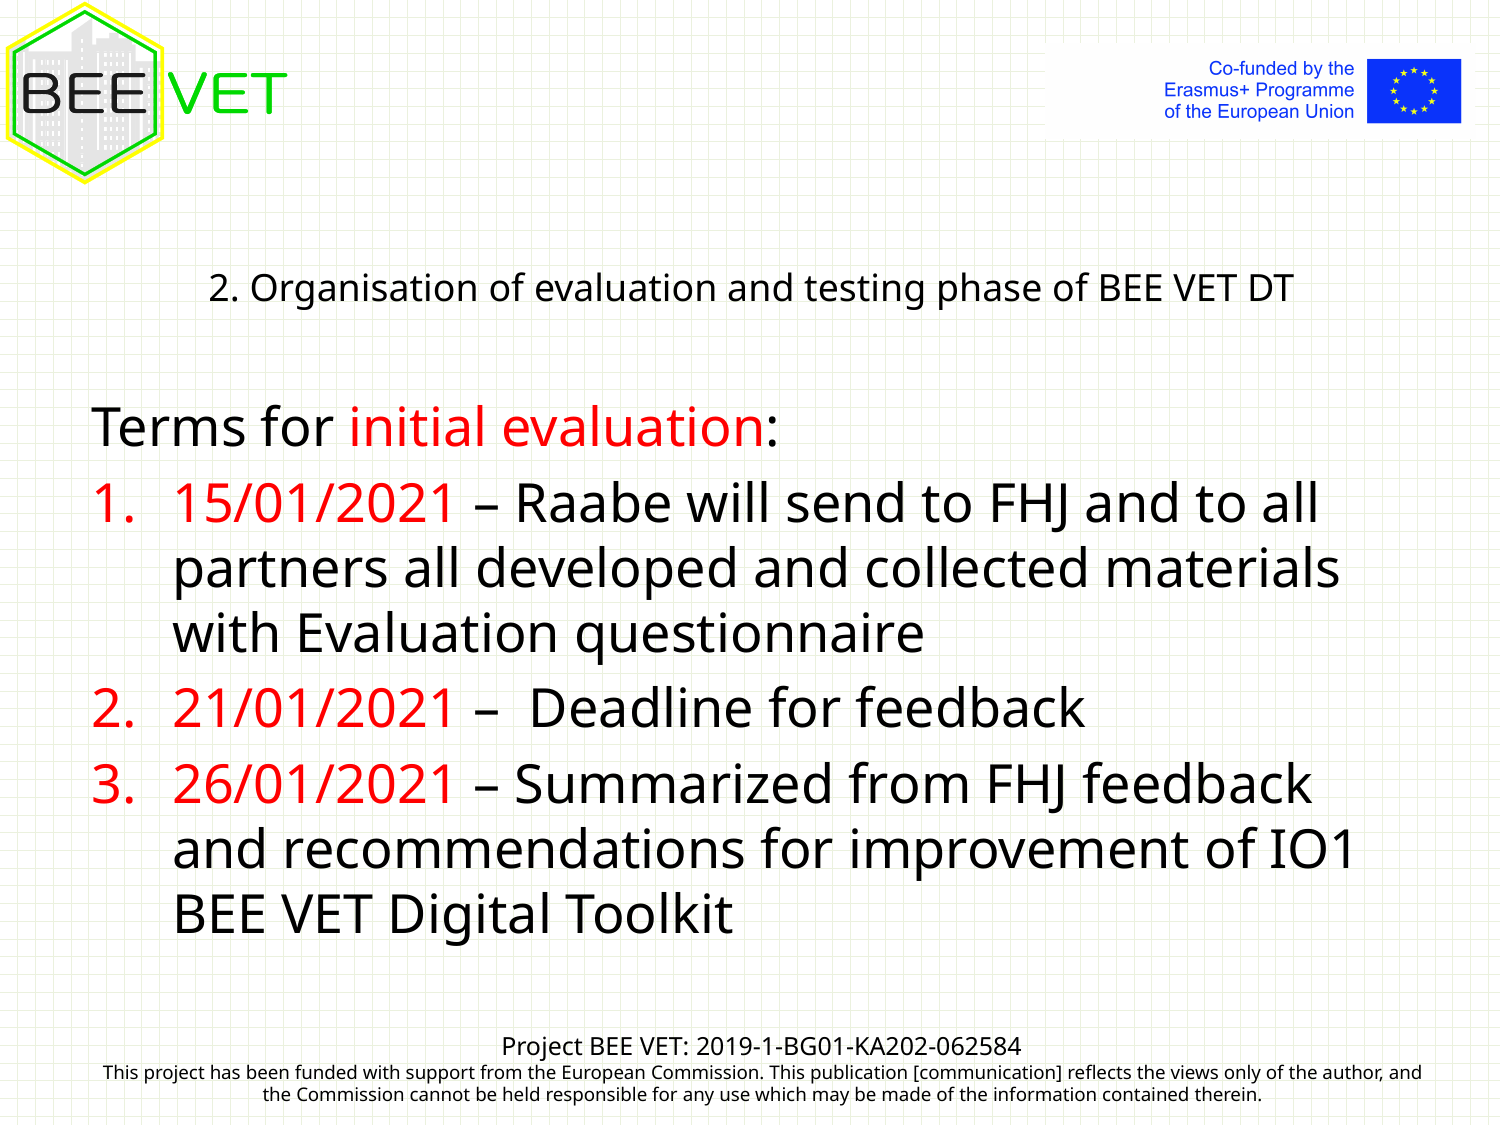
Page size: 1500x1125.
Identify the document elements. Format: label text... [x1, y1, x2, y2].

list Terms for initial evaluation: 15/01/2021 – Raabe will send to FHJ and to all partners all developed and collected materials with Evaluation questionnaire 21/01/2021 – Deadline for feedback 26/01/2021 – Summarized from FHJ feedback and recommendations for improvement of IO1 BEE VET Digital Toolkit [76, 385, 1427, 953]
title 2. Organisation of evaluation and testing phase of BEE VET DT [76, 255, 1427, 363]
picture [1045, 43, 1476, 139]
